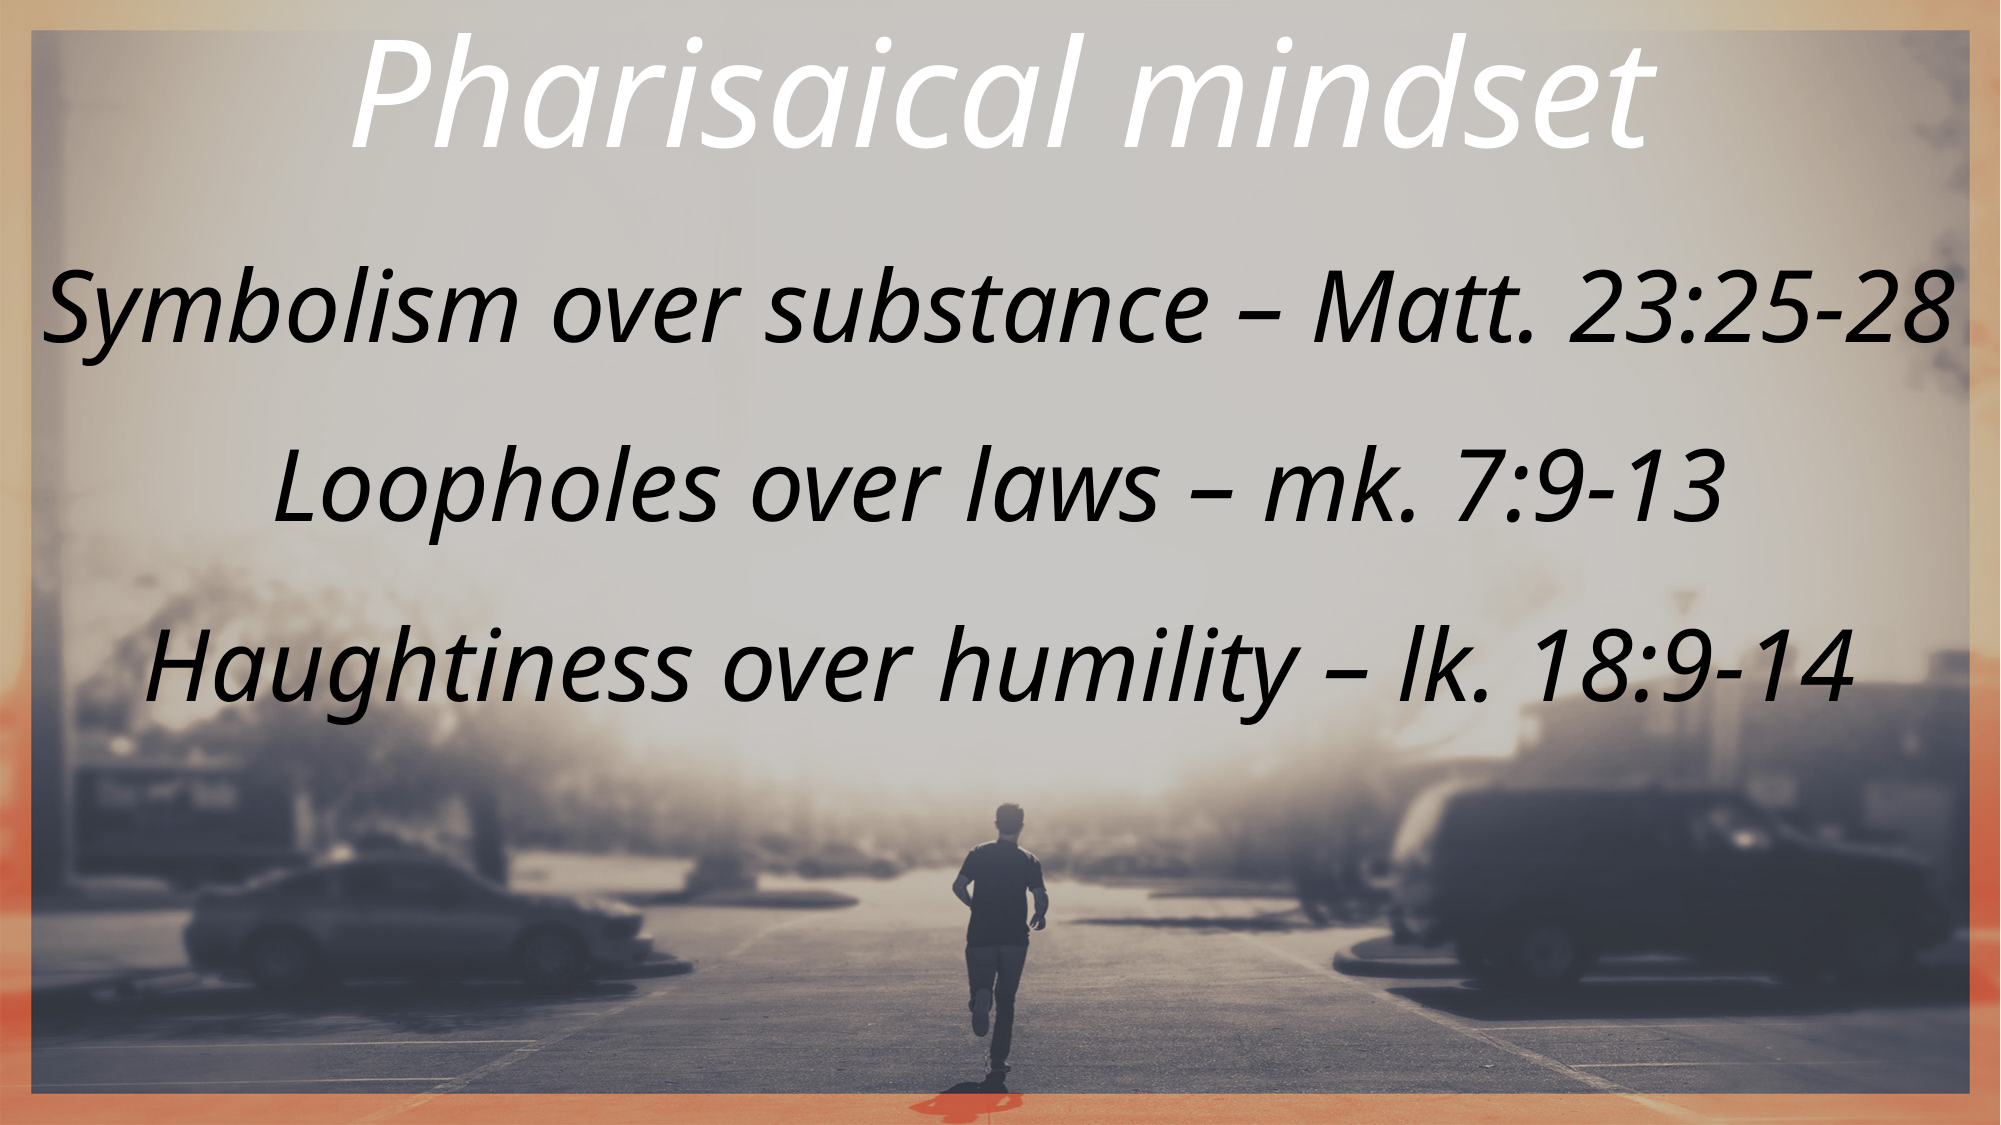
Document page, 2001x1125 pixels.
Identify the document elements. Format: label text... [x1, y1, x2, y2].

picture [0, 0, 2001, 1125]
text_box Symbolism over substance – Matt. 23:25-28 Loopholes over laws – mk. 7:9-13 Haughtiness over humility – lk. 18:9-14 [0, 175, 2000, 738]
text_box Pharisaical mindset [0, 0, 2000, 175]
